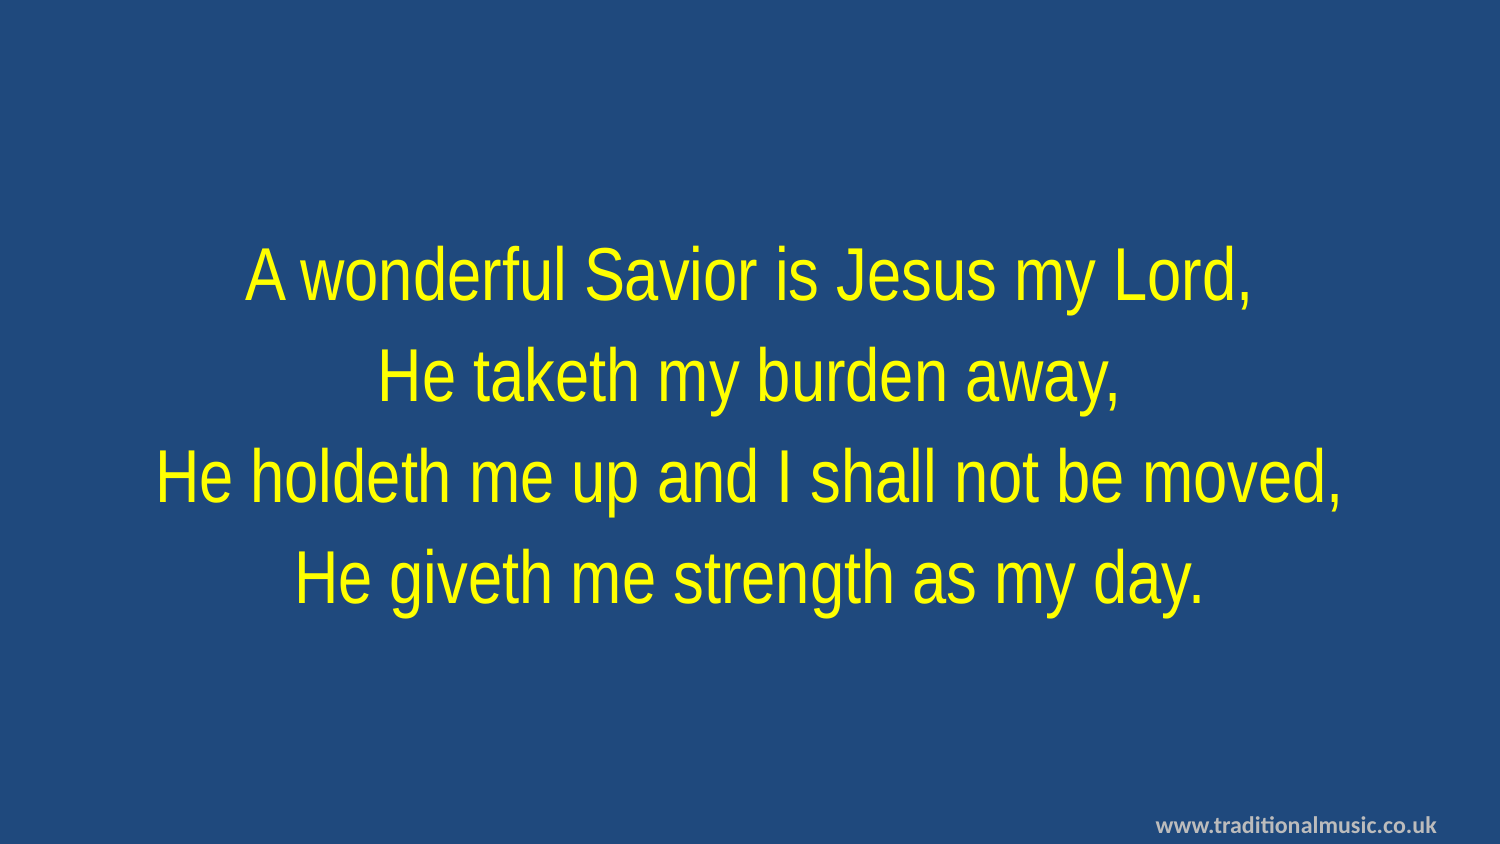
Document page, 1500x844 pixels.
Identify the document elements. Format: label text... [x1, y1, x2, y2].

list A wonderful Savior is Jesus my Lord, He taketh my burden away, He holdeth me up and I shall not be moved, He giveth me strength as my day. [0, 0, 1500, 844]
